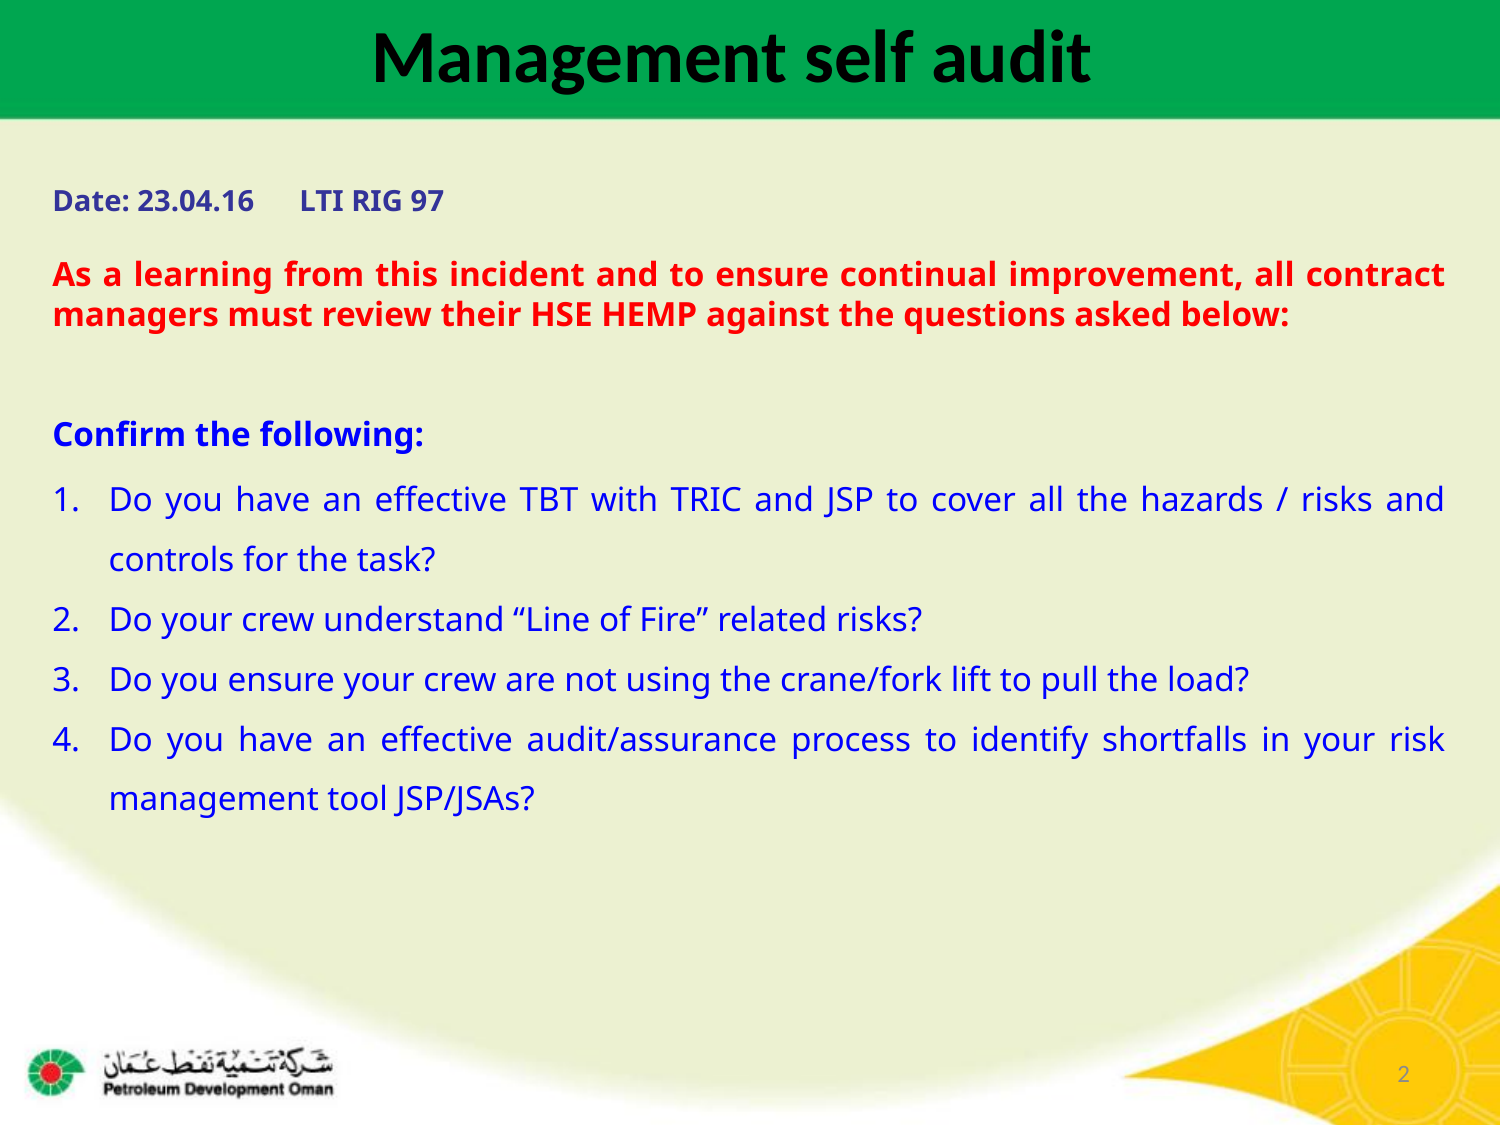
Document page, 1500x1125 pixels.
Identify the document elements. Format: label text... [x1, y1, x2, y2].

text_box Date: 23.04.16 LTI RIG 97 As a learning from this incident and to ensure continual improvement, all contract managers must review their HSE HEMP against the questions asked below: Confirm the following: Do you have an effective TBT with TRIC and JSP to cover all the hazards / risks and controls for the task? Do your crew understand “Line of Fire” related risks? Do you ensure your crew are not using the crane/fork lift to pull the load? Do you have an effective audit/assurance process to identify shortfalls in your risk management tool JSP/JSAs? [37, 174, 1463, 825]
slide_number 2 [1074, 1042, 1425, 1103]
picture [0, 0, 1500, 1125]
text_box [1, 0, 1466, 126]
